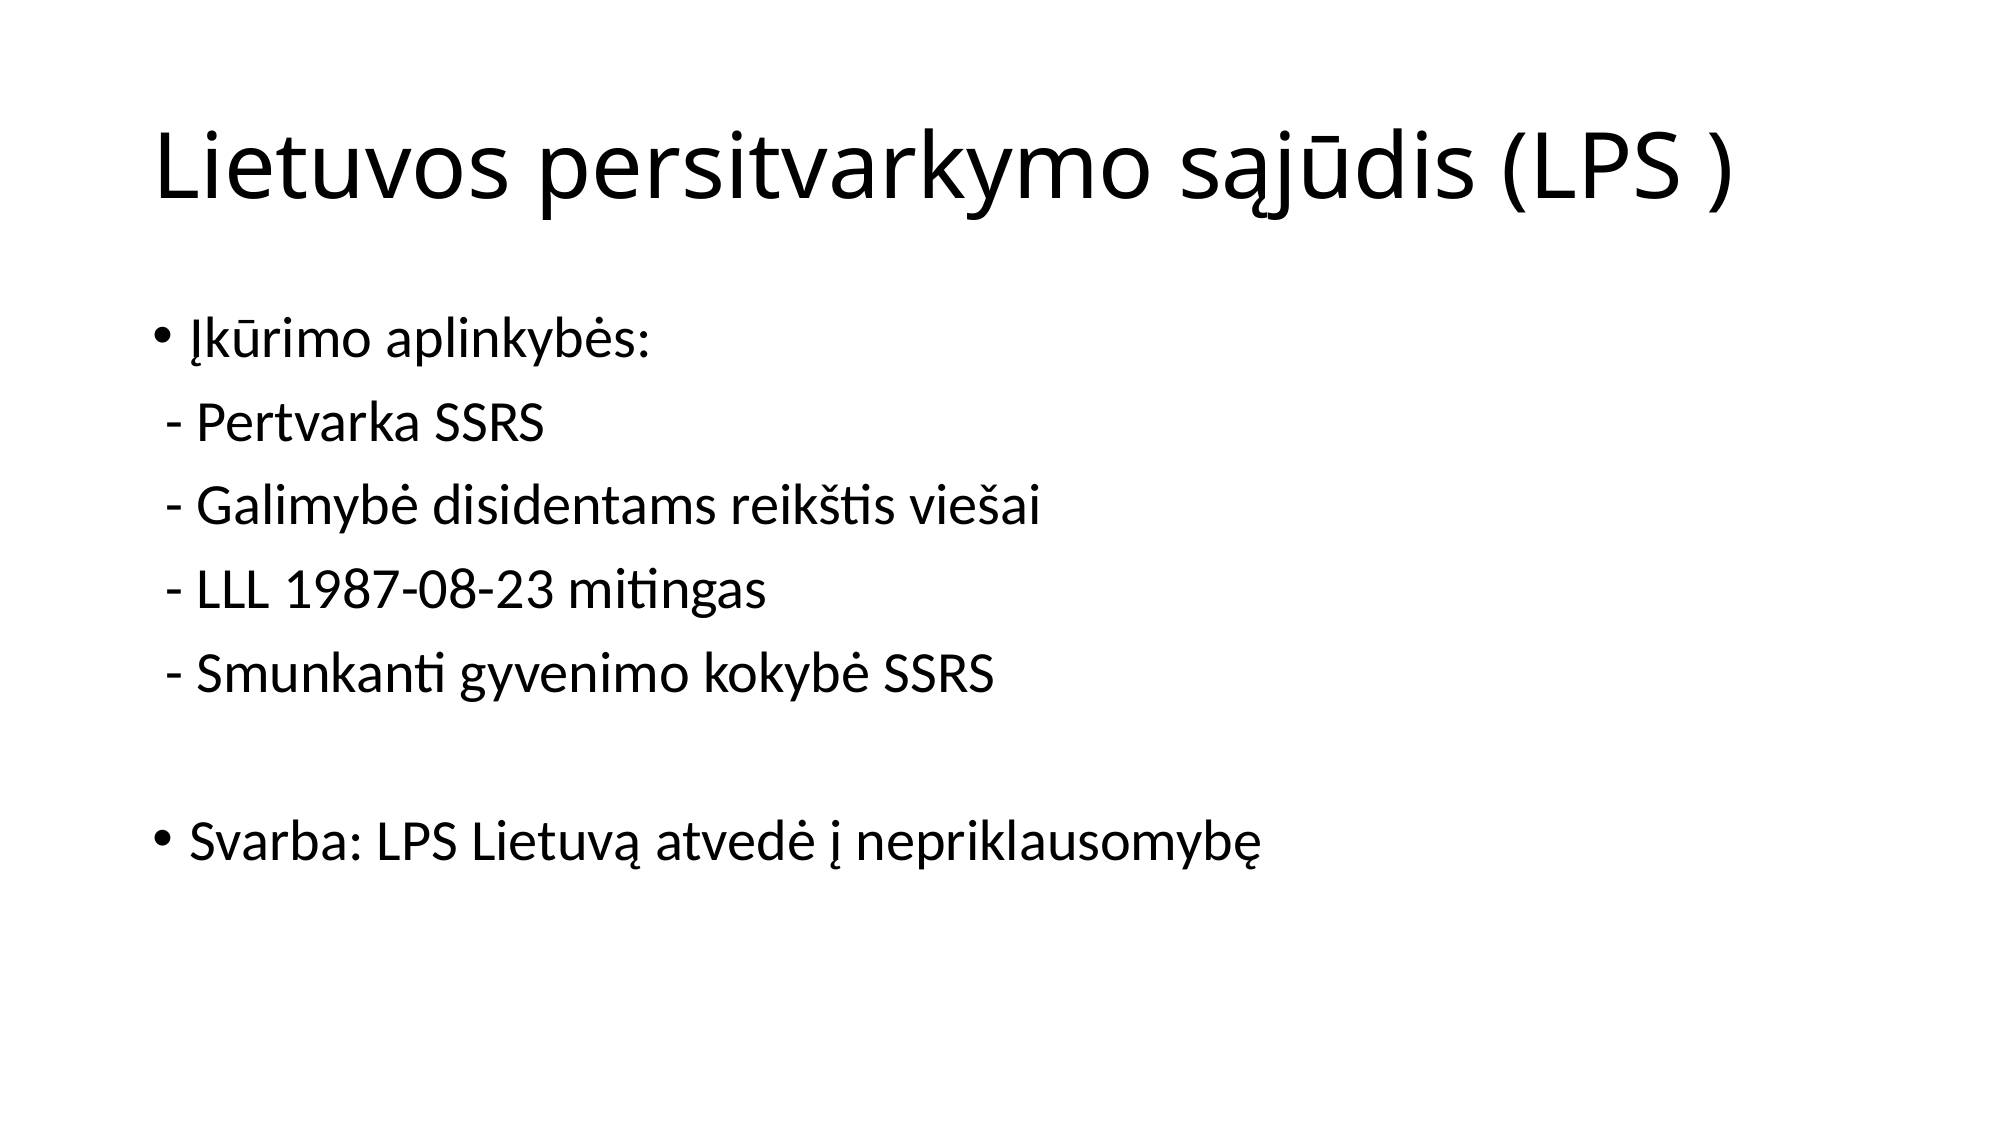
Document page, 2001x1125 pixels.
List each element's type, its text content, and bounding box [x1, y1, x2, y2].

list Įkūrimo aplinkybės: - Pertvarka SSRS - Galimybė disidentams reikštis viešai - LLL 1987-08-23 mitingas - Smunkanti gyvenimo kokybė SSRS Svarba: LPS Lietuvą atvedė į nepriklausomybę [137, 299, 1863, 1014]
title Lietuvos persitvarkymo sąjūdis (LPS ) [137, 59, 1863, 278]
